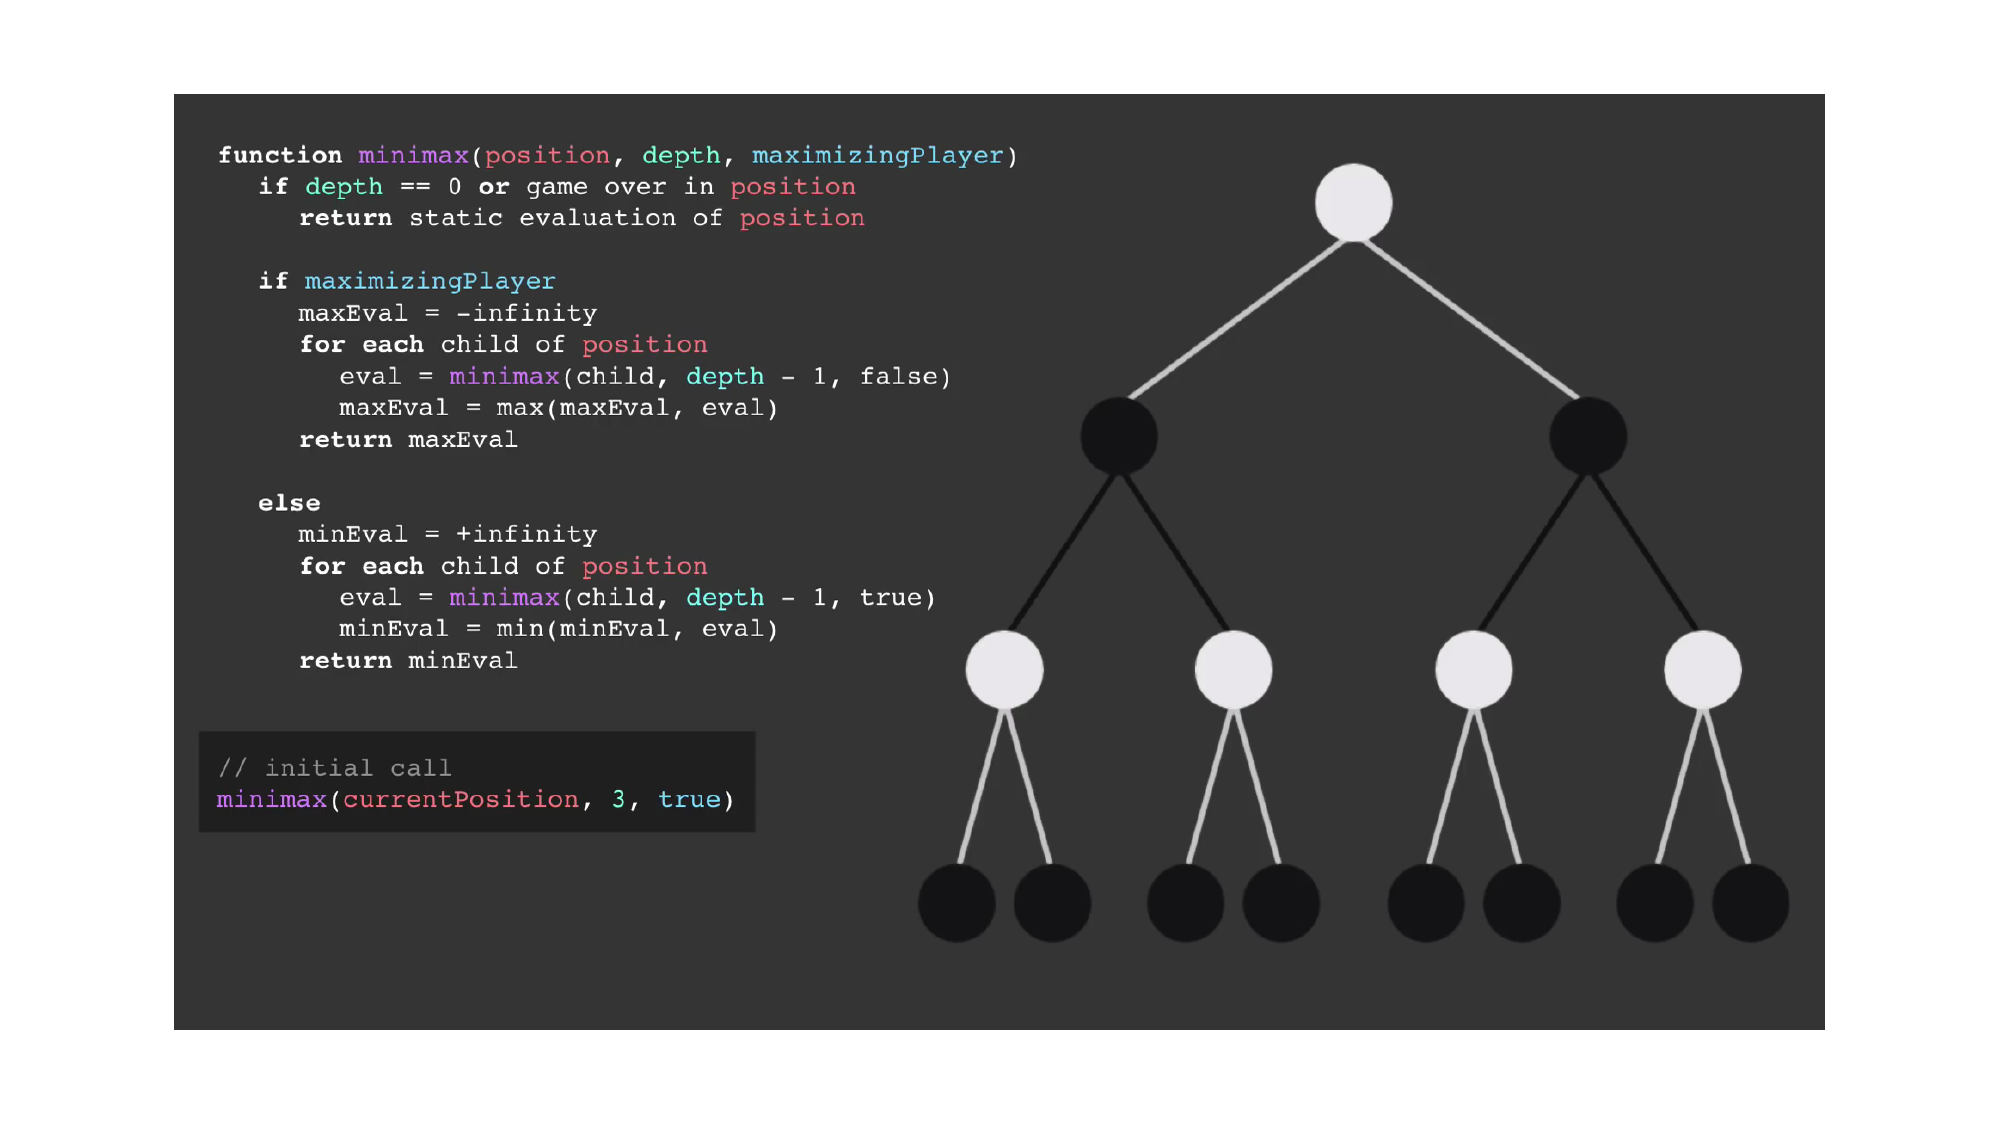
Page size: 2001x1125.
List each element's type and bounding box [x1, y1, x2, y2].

picture [174, 94, 1825, 1031]
